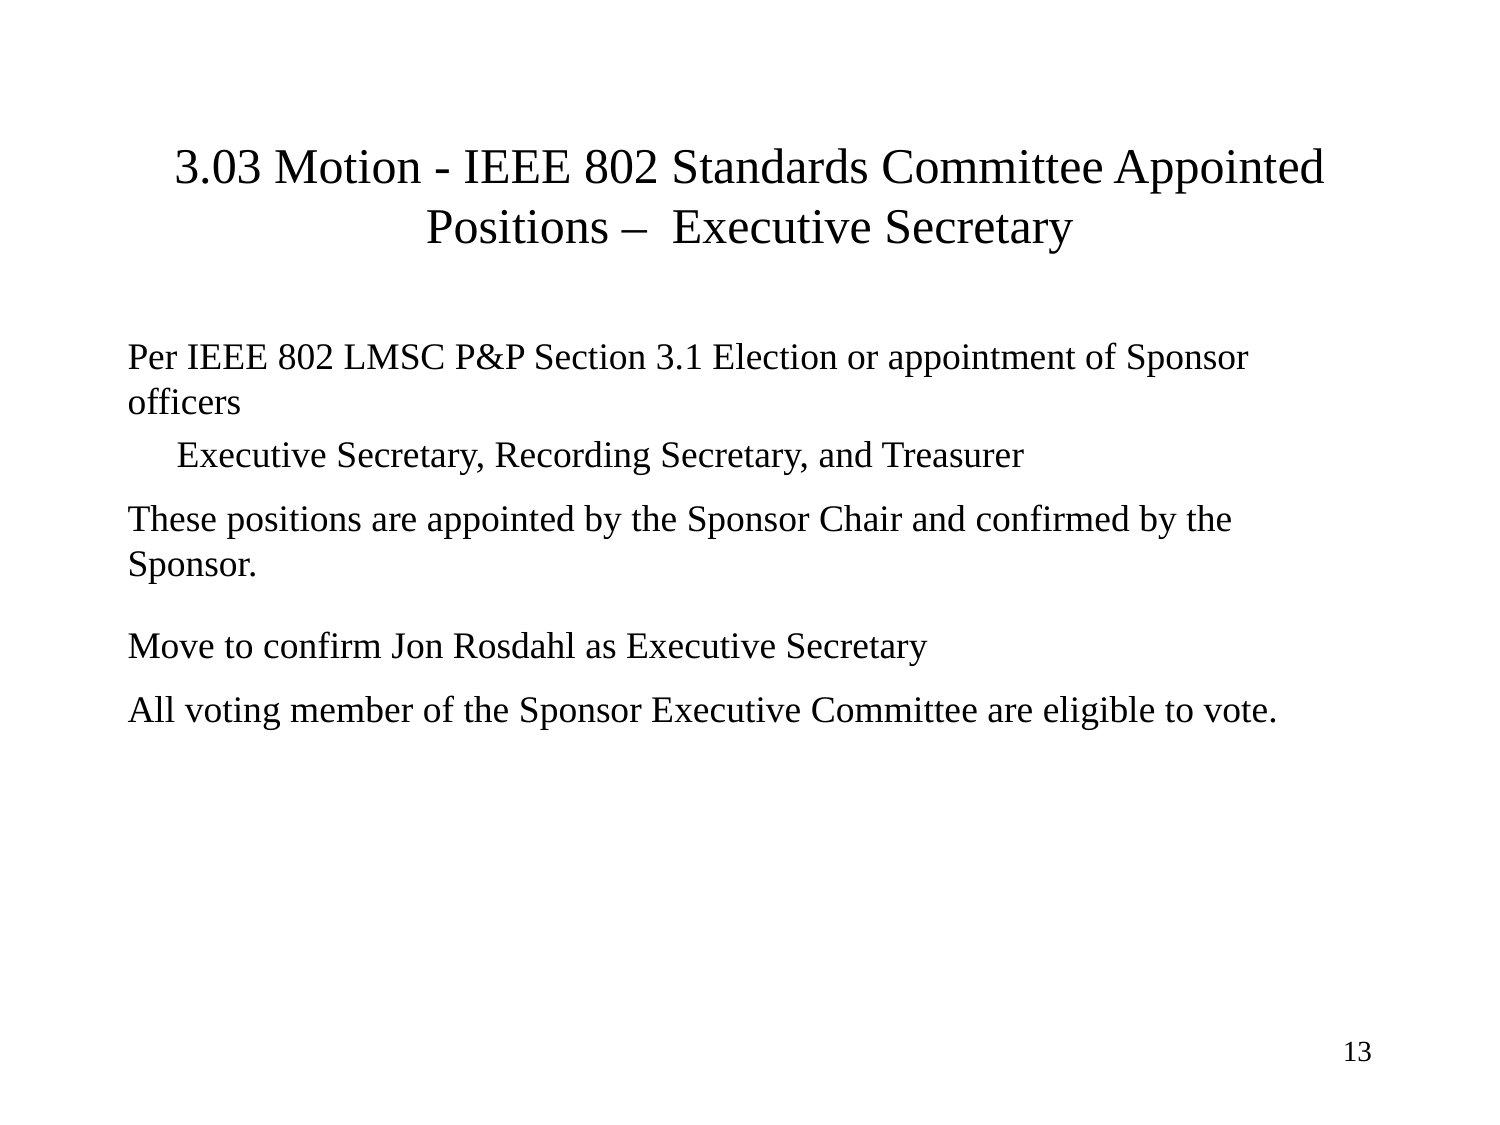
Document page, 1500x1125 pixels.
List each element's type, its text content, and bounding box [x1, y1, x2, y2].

slide_number 13 [1074, 1024, 1388, 1101]
title 3.03 Motion - IEEE 802 Standards Committee Appointed Positions – Executive Secretary [112, 99, 1388, 288]
list Per IEEE 802 LMSC P&P Section 3.1 Election or appointment of Sponsor officers Executive Secretary, Recording Secretary, and Treasurer These positions are appointed by the Sponsor Chair and confirmed by the Sponsor. Move to confirm Jon Rosdahl as Executive Secretary All voting member of the Sponsor Executive Committee are eligible to vote. [112, 324, 1388, 1001]
